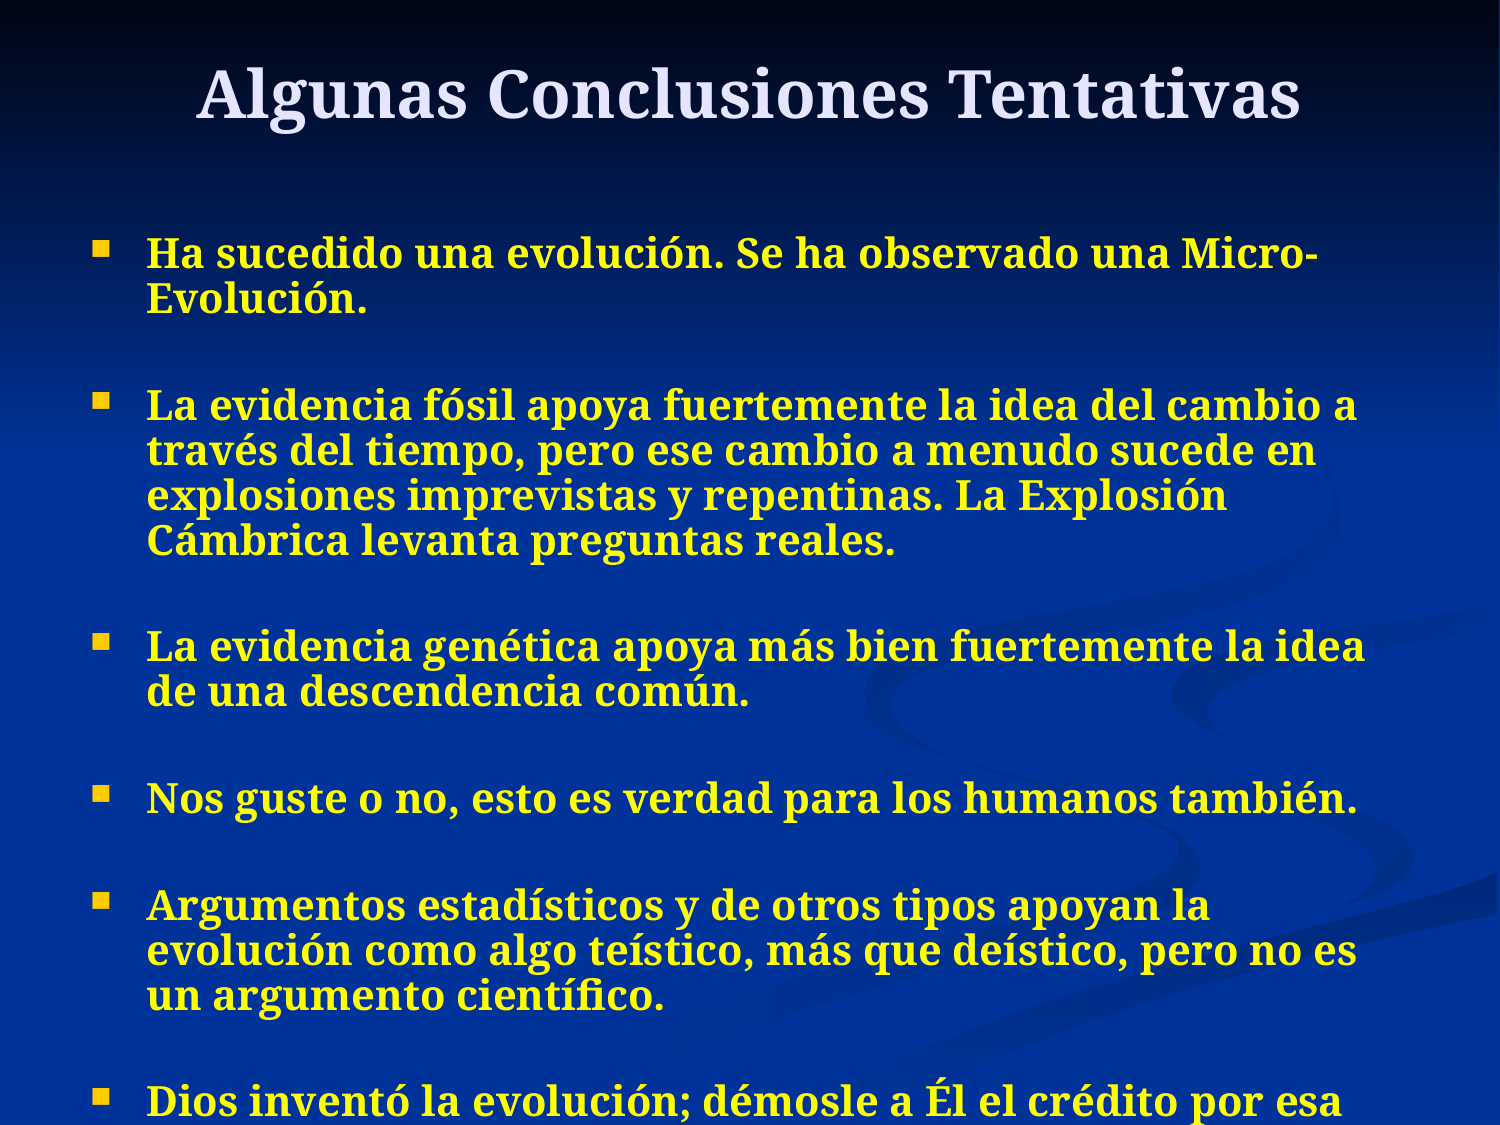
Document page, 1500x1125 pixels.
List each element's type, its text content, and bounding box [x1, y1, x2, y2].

list Ha sucedido una evolución. Se ha observado una Micro-Evolución. La evidencia fósil apoya fuertemente la idea del cambio a través del tiempo, pero ese cambio a menudo sucede en explosiones imprevistas y repentinas. La Explosión Cámbrica levanta preguntas reales. La evidencia genética apoya más bien fuertemente la idea de una descendencia común. Nos guste o no, esto es verdad para los humanos también. Argumentos estadísticos y de otros tipos apoyan la evolución como algo teístico, más que deístico, pero no es un argumento científico. Dios inventó la evolución; démosle a Él el crédito por esa gran idea. [74, 224, 1426, 1101]
title Algunas Conclusiones Tentativas [74, 44, 1426, 140]
